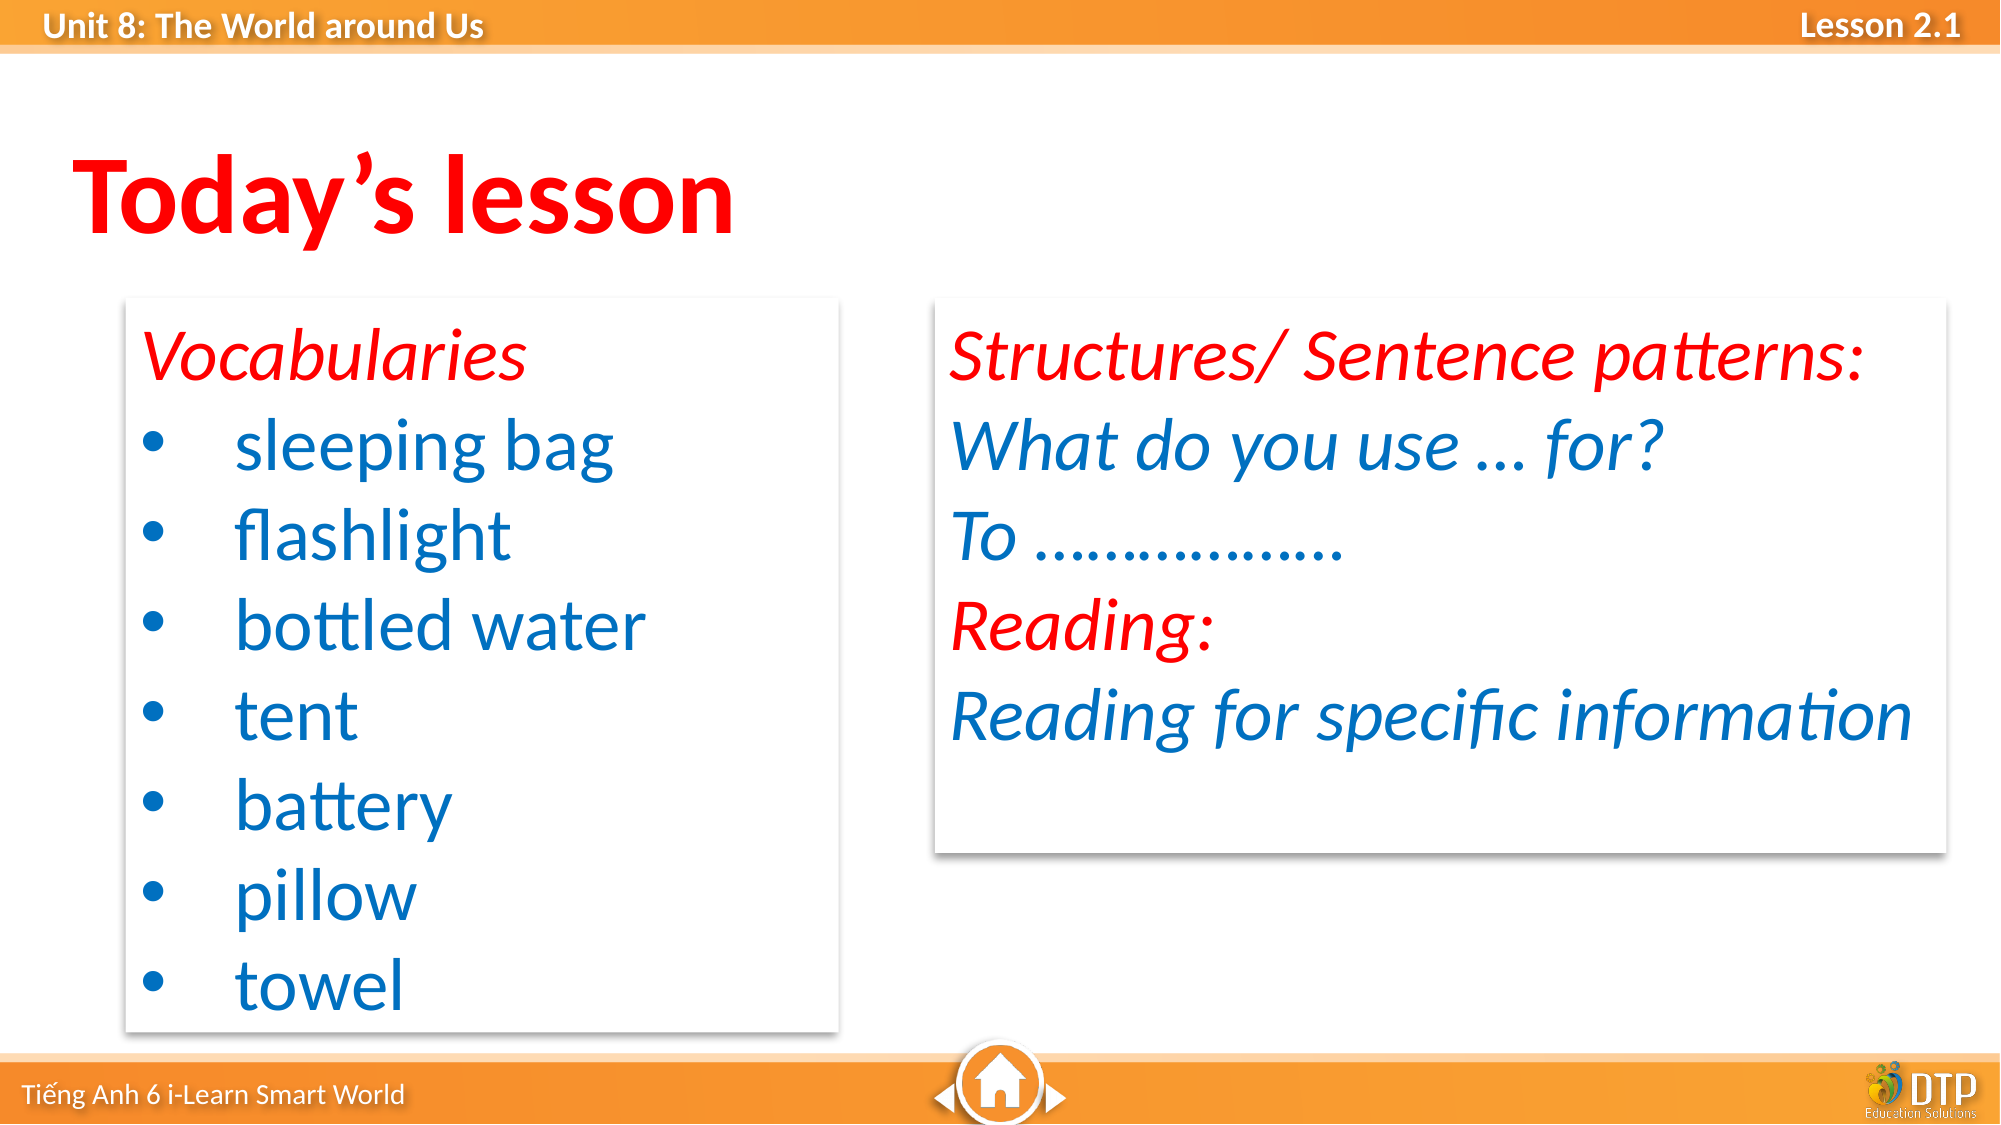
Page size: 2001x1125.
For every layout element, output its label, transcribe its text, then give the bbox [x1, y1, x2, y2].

text_box Today’s lesson [57, 113, 753, 264]
text_box Vocabularies sleeping bag flashlight bottled water tent battery pillow towel [125, 297, 839, 1033]
picture [0, 0, 2000, 1125]
text_box Structures/ Sentence patterns: What do you use … for? To ……………… Reading: Reading for specific information [934, 298, 1947, 853]
